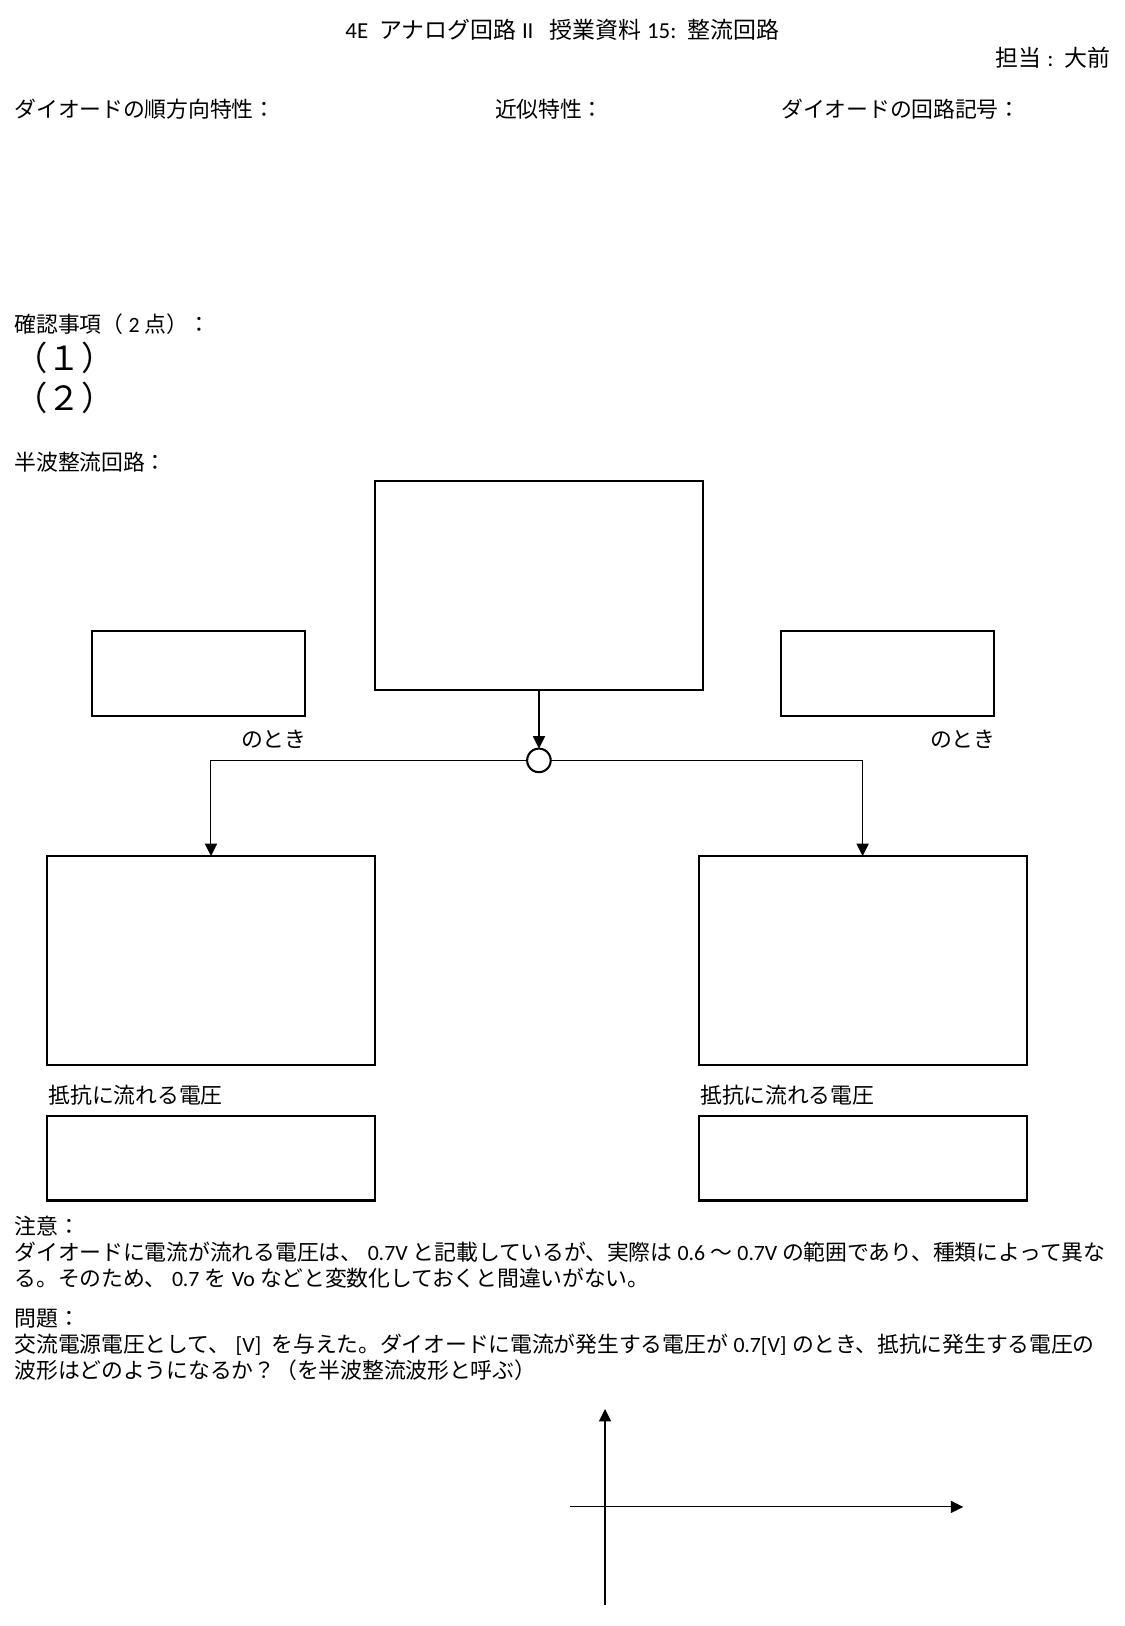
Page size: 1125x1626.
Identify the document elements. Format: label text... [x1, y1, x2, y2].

text_box [526, 747, 552, 774]
text_box 確認事項（2点）： （１） （２） [0, 303, 1082, 425]
text_box [780, 630, 995, 717]
text_box 近似特性： [480, 87, 699, 129]
text_box [698, 1115, 1028, 1202]
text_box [210, 760, 528, 857]
text_box [46, 1115, 376, 1202]
text_box [91, 630, 306, 717]
text_box 抵抗に流れる電圧 [34, 1073, 248, 1115]
text_box [698, 855, 1028, 1066]
text_box 抵抗に流れる電圧 [685, 1073, 899, 1115]
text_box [550, 760, 863, 857]
text_box [374, 480, 704, 691]
text_box 注意： ダイオードに電流が流れる電圧は、0.7Vと記載しているが、実際は0.6～0.7Vの範囲であり、種類によって異なる。そのため、0.7をVoなどと変数化しておくと間違いがない。 [0, 1205, 1125, 1299]
text_box [46, 855, 376, 1066]
text_box 4E アナログ回路II 授業資料15: 整流回路 担当: 大前 [0, 8, 1125, 78]
text_box 半波整流回路： [0, 440, 324, 482]
text_box のとき [796, 718, 1010, 760]
text_box のとき [108, 718, 322, 760]
text_box ダイオードの回路記号： [766, 87, 1056, 129]
text_box ダイオードの順方向特性： [0, 87, 324, 129]
